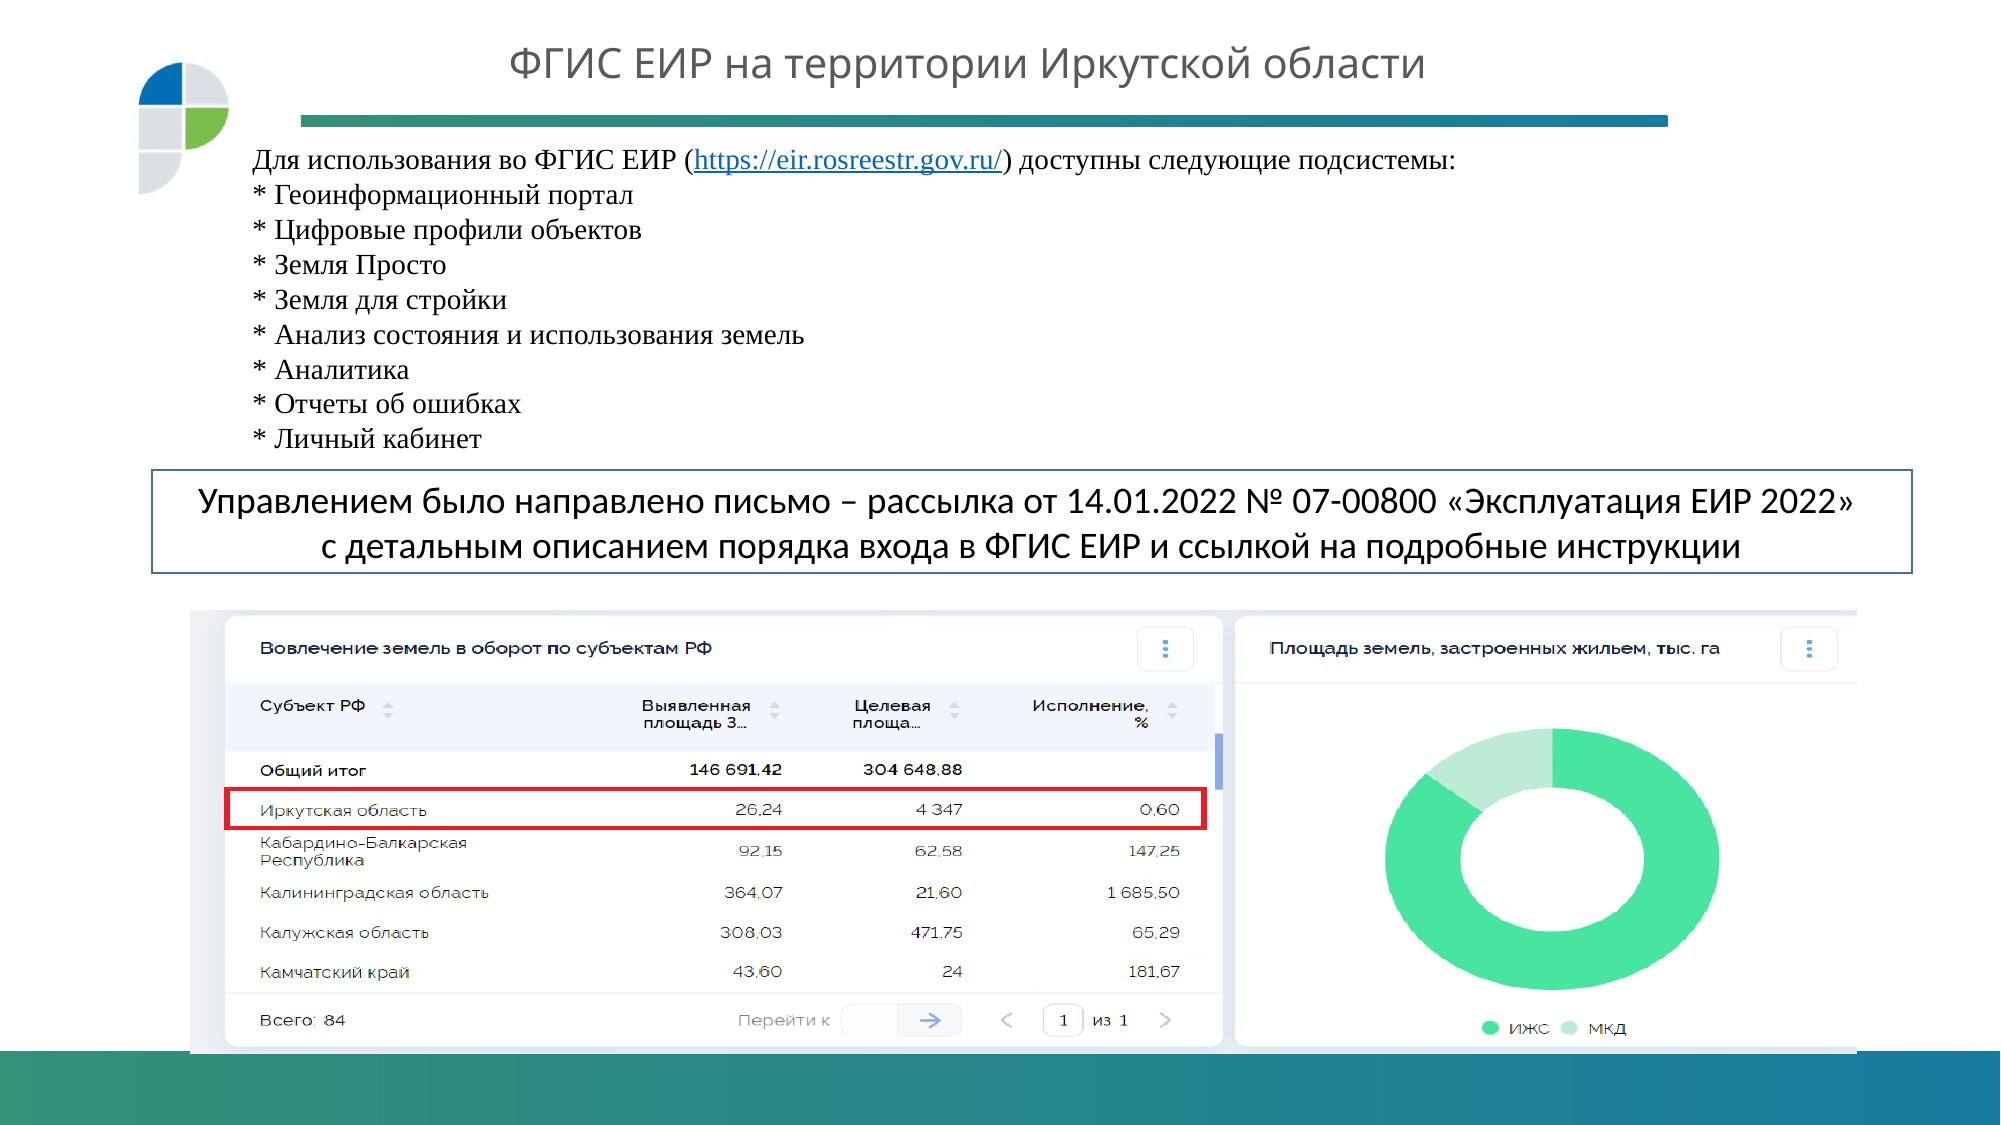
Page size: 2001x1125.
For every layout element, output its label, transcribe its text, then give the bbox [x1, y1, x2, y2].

text_box Управлением было направлено письмо – рассылка от 14.01.2022 № 07-00800 «Эксплуатация ЕИР 2022» с детальным описанием порядка входа в ФГИС ЕИР и ссылкой на подробные инструкции [151, 469, 1913, 574]
text_box Для использования во ФГИС ЕИР (https://eir.rosreestr.gov.ru/) доступны следующие подсистемы: * Геоинформационный портал * Цифровые профили объектов * Земля Просто * Земля для стройки * Анализ состояния и использования земель * Аналитика * Отчеты об ошибках * Личный кабинет [237, 132, 1905, 463]
picture [117, 57, 238, 201]
text_box [300, 115, 1668, 128]
text_box [0, 1050, 2000, 1125]
picture [190, 610, 1857, 1054]
text_box ФГИС ЕИР на территории Иркутской области [494, 29, 1475, 94]
